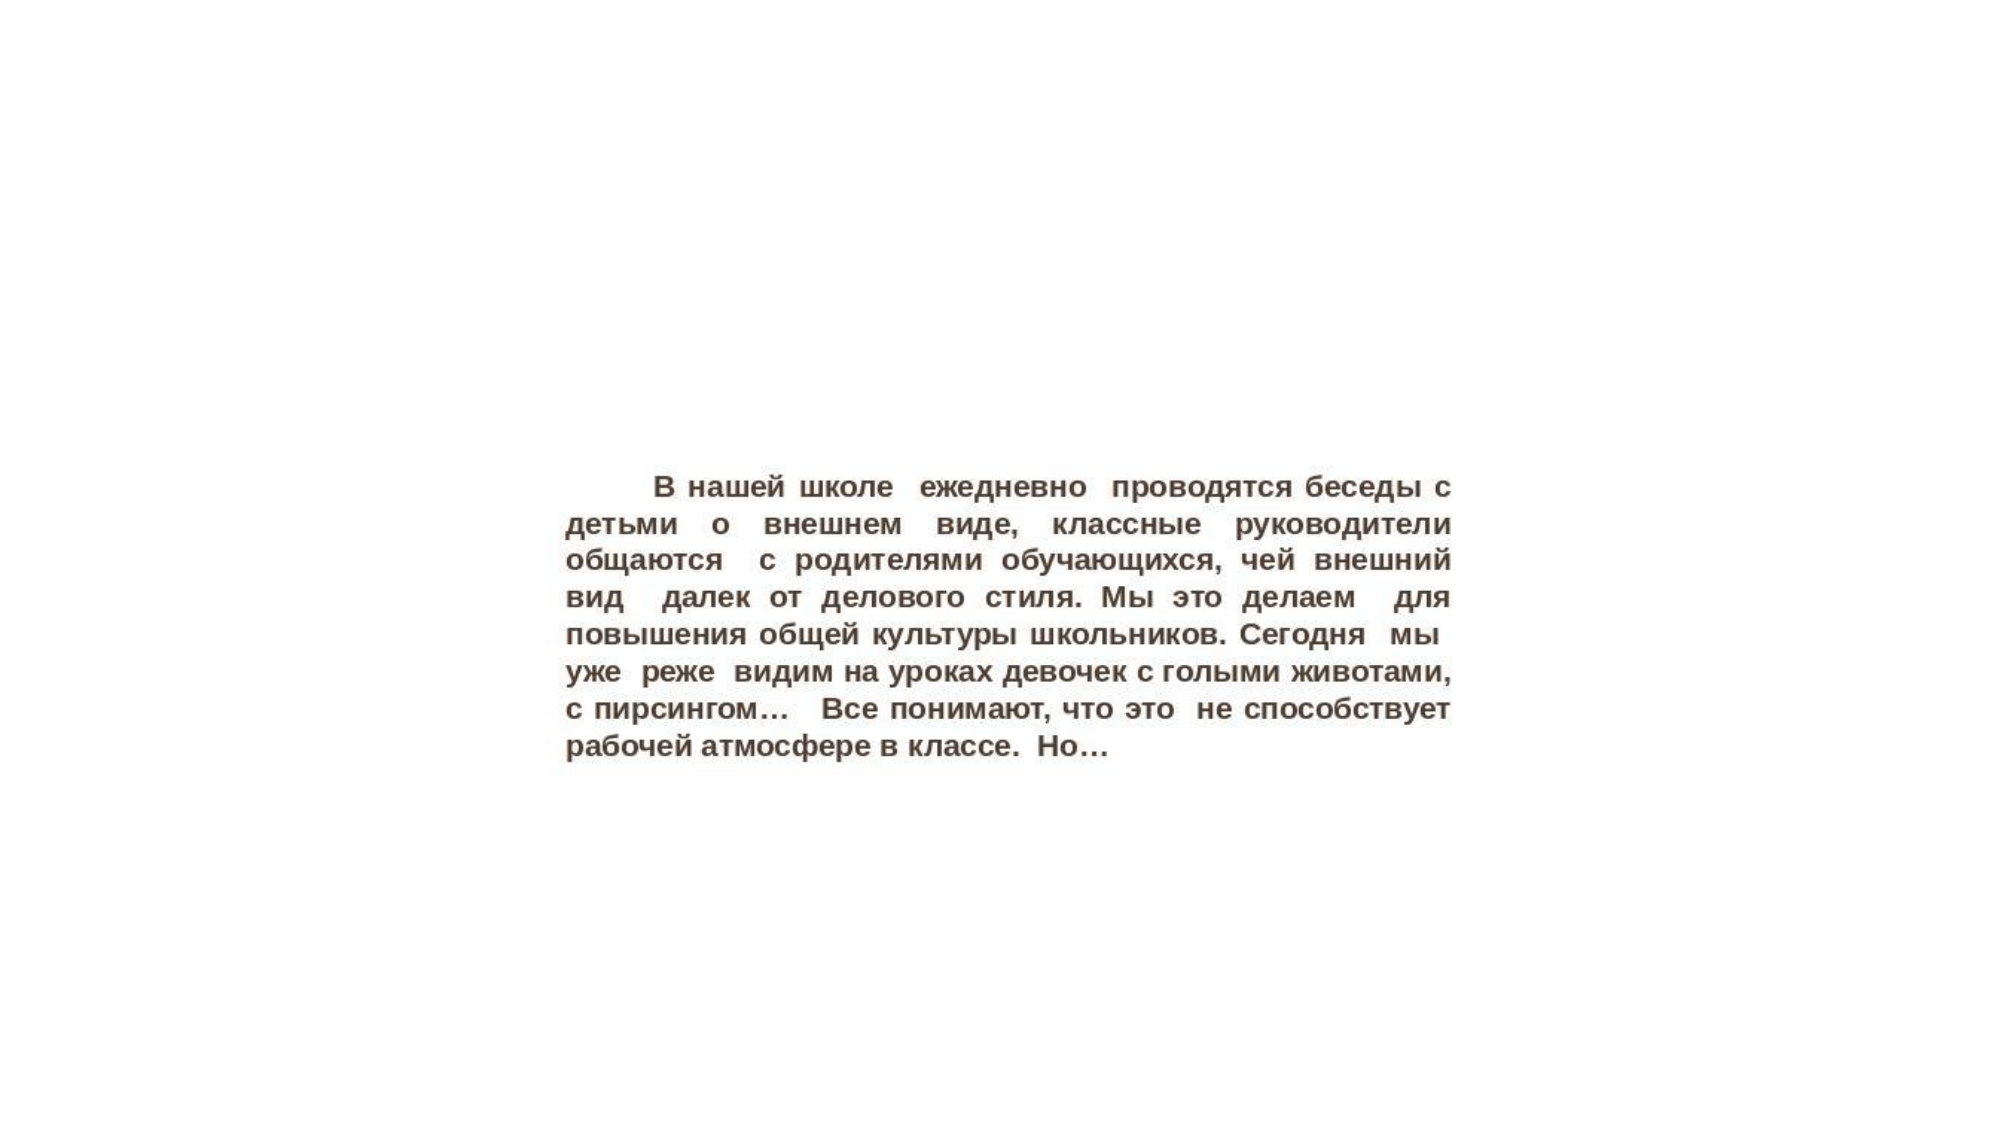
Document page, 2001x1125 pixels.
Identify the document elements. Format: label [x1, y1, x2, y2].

list [524, 299, 1476, 1014]
